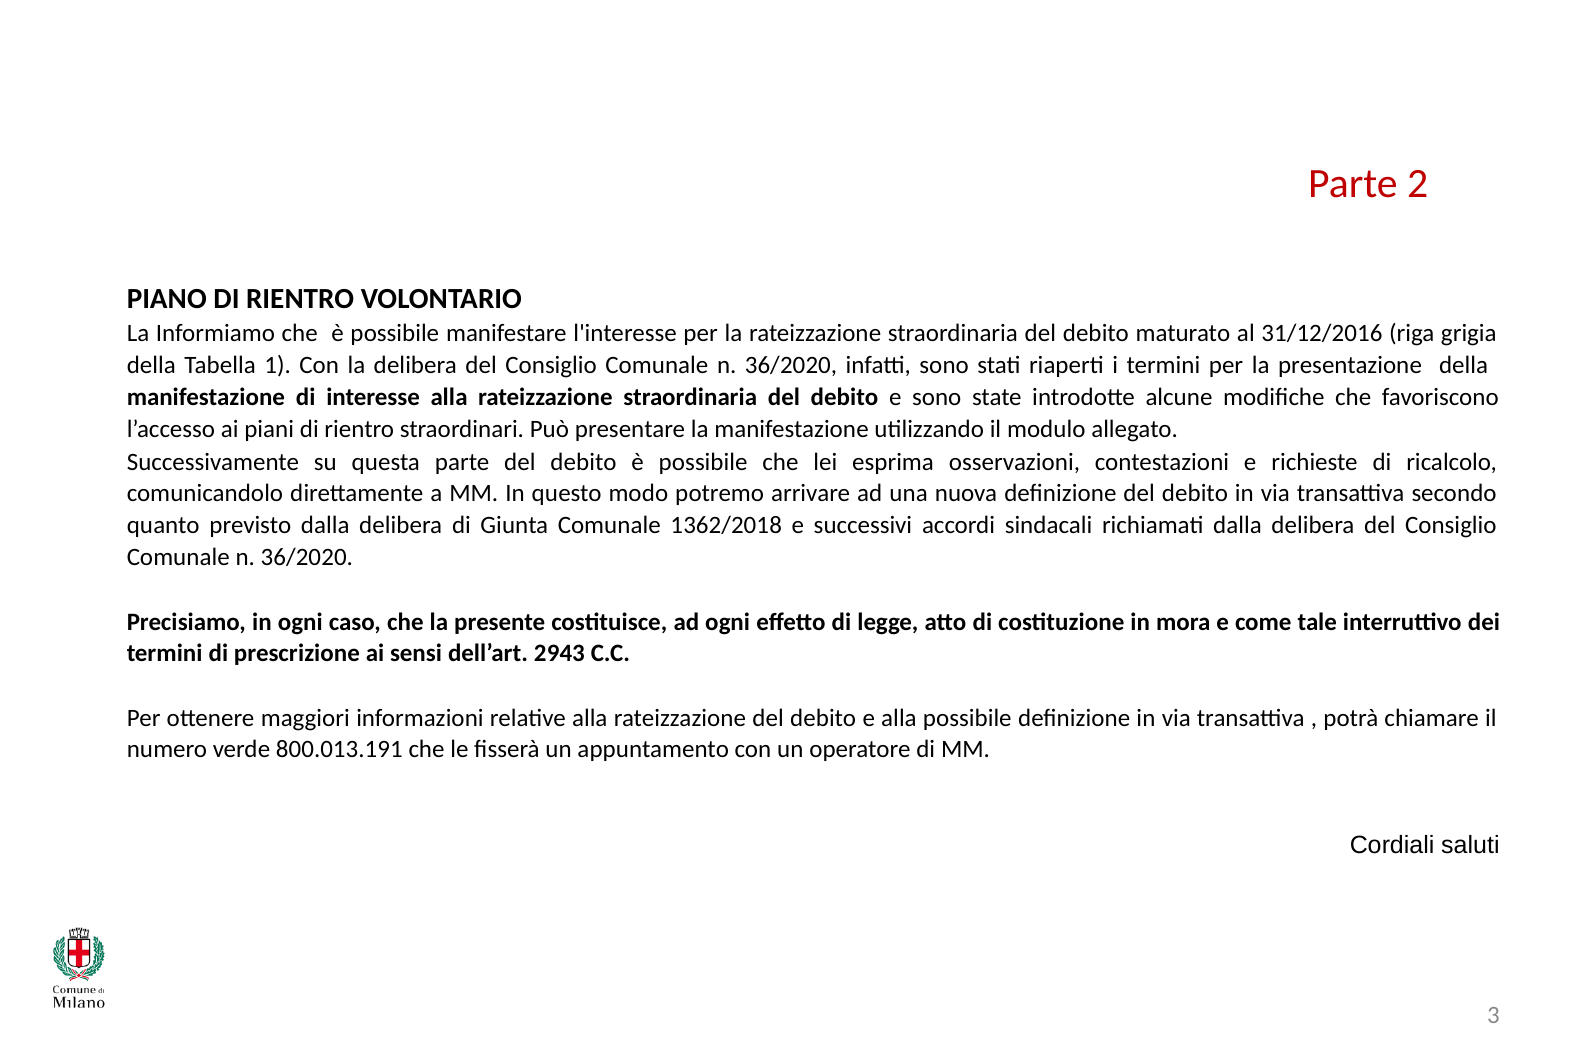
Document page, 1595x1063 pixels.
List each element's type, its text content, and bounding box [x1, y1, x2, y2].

text_box Parte 2 [1293, 148, 1482, 214]
text_box piano di rientro volontario La Informiamo che è possibile manifestare l'interesse per la rateizzazione straordinaria del debito maturato al 31/12/2016 (riga grigia della Tabella 1). Con la delibera del Consiglio Comunale n. 36/2020, infatti, sono stati riaperti i termini per la presentazione della manifestazione di interesse alla rateizzazione straordinaria del debito e sono state introdotte alcune modifiche che favoriscono l’accesso ai piani di rientro straordinari. Può presentare la manifestazione utilizzando il modulo allegato. Successivamente su questa parte del debito è possibile che lei esprima osservazioni, contestazioni e richieste di ricalcolo, comunicandolo direttamente a MM. In questo modo potremo arrivare ad una nuova definizione del debito in via transattiva secondo quanto previsto dalla delibera di Giunta Comunale 1362/2018 e successivi accordi sindacali richiamati dalla delibera del Consiglio Comunale n. 36/2020. Precisiamo, in ogni caso, che la presente costituisce, ad ogni effetto di legge, atto di costituzione in mora e come tale interruttivo dei termini di prescrizione ai sensi dell’art. 2943 C.C. Per ottenere maggiori informazioni relative alla rateizzazione del debito e alla possibile definizione in via transattiva , potrà chiamare il numero verde 800.013.191 che le fisserà un appuntamento con un operatore di MM. Cordiali saluti [112, 270, 1515, 867]
slide_number 3 [1142, 985, 1515, 1042]
picture [17, 869, 144, 1048]
